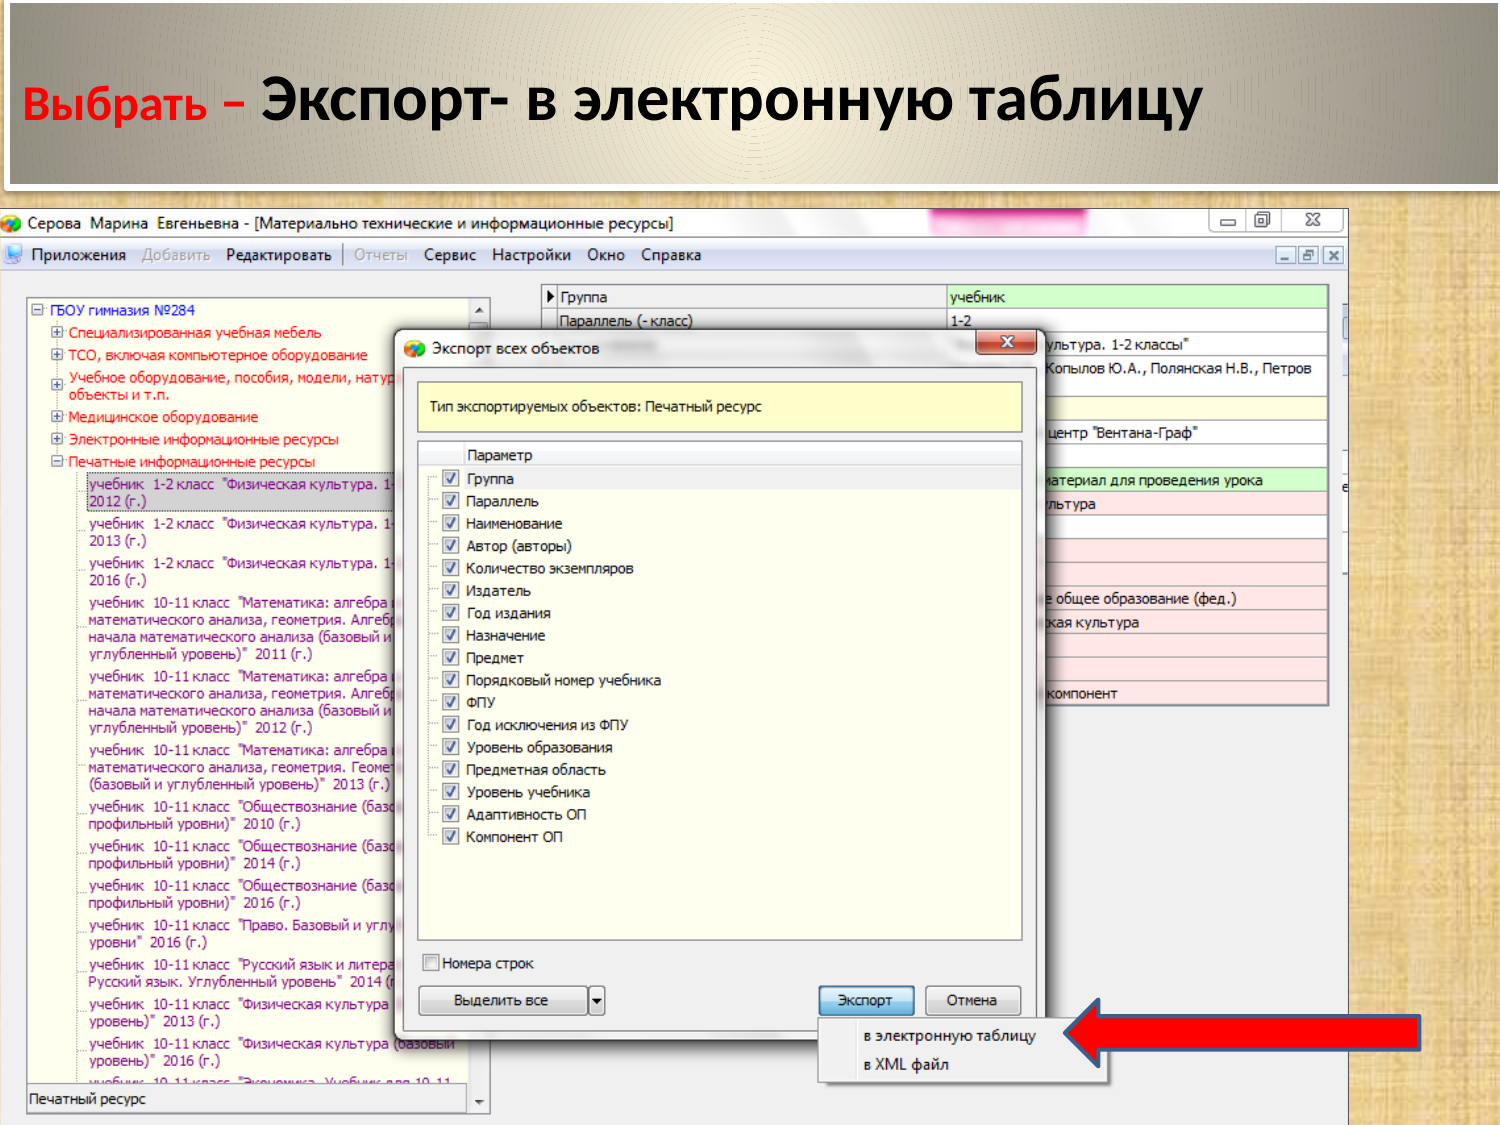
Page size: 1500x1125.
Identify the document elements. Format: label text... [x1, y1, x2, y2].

text_box [1352, 1014, 1422, 1052]
picture [0, 0, 1500, 1125]
title Выбрать – Экспорт- в электронную таблицу [4, 0, 1500, 191]
